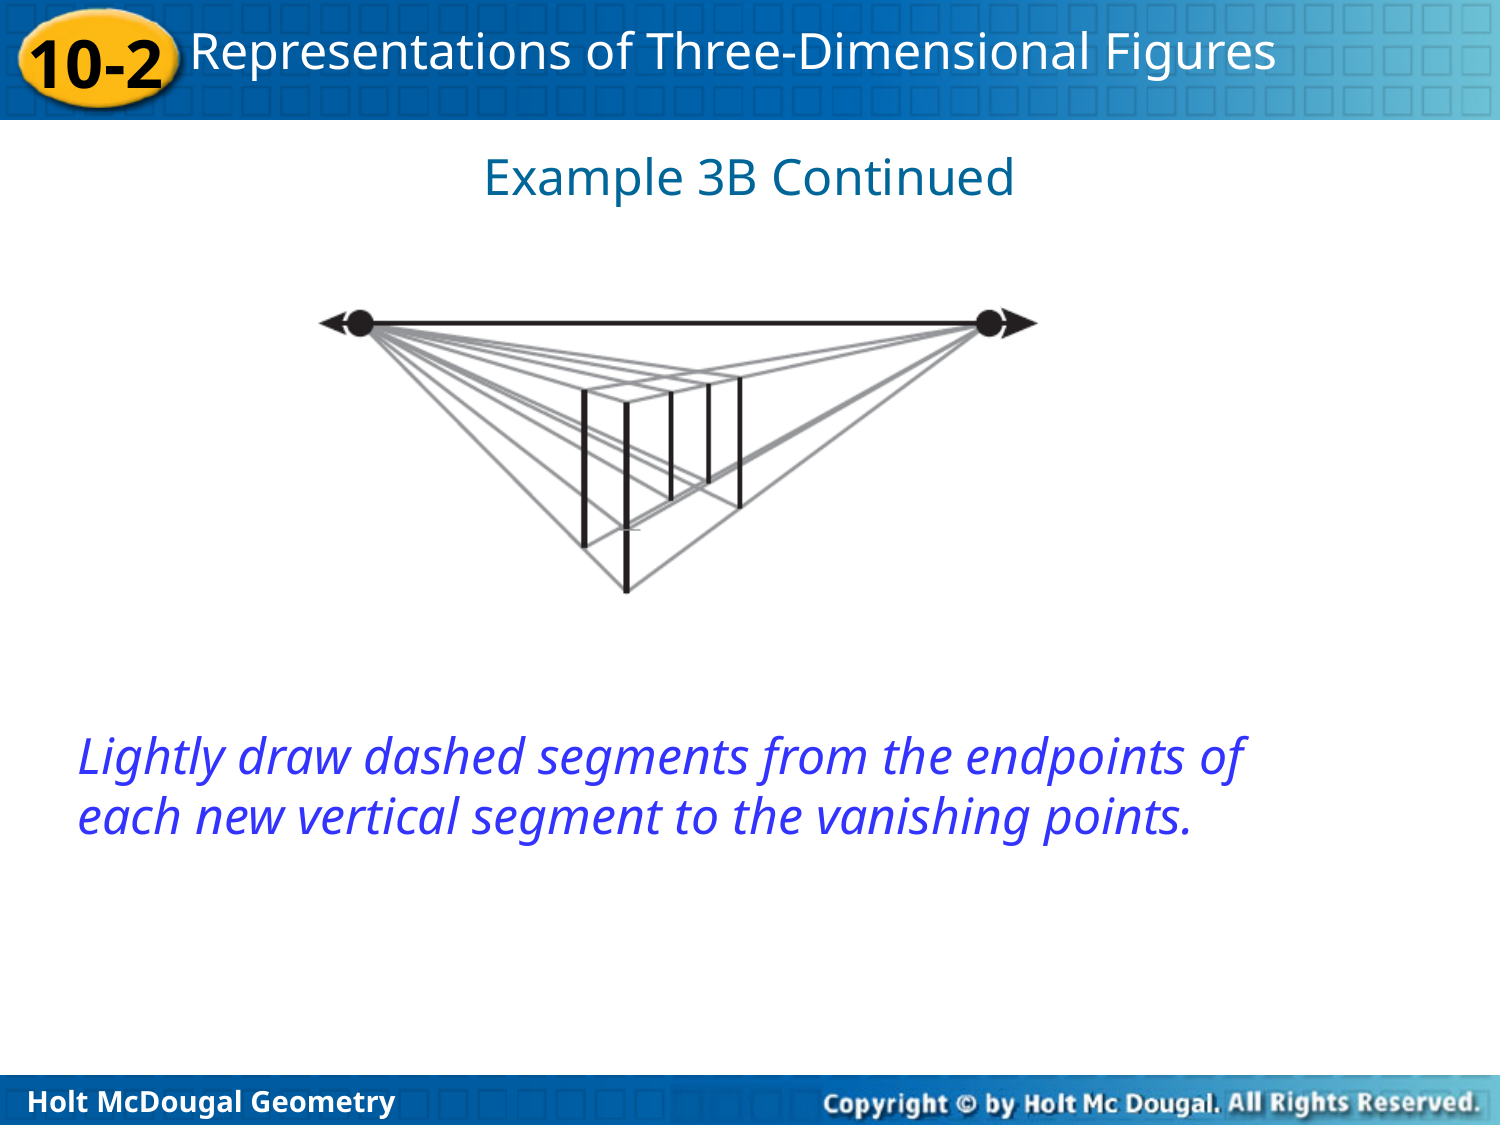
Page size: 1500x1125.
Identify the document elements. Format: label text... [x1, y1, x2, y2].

text_box Lightly draw dashed segments from the endpoints of each new vertical segment to the vanishing points. [62, 717, 1363, 853]
picture [274, 282, 1063, 626]
picture [0, 1075, 1500, 1125]
text_box Example 3B Continued [0, 137, 1500, 213]
picture [0, 0, 1500, 120]
